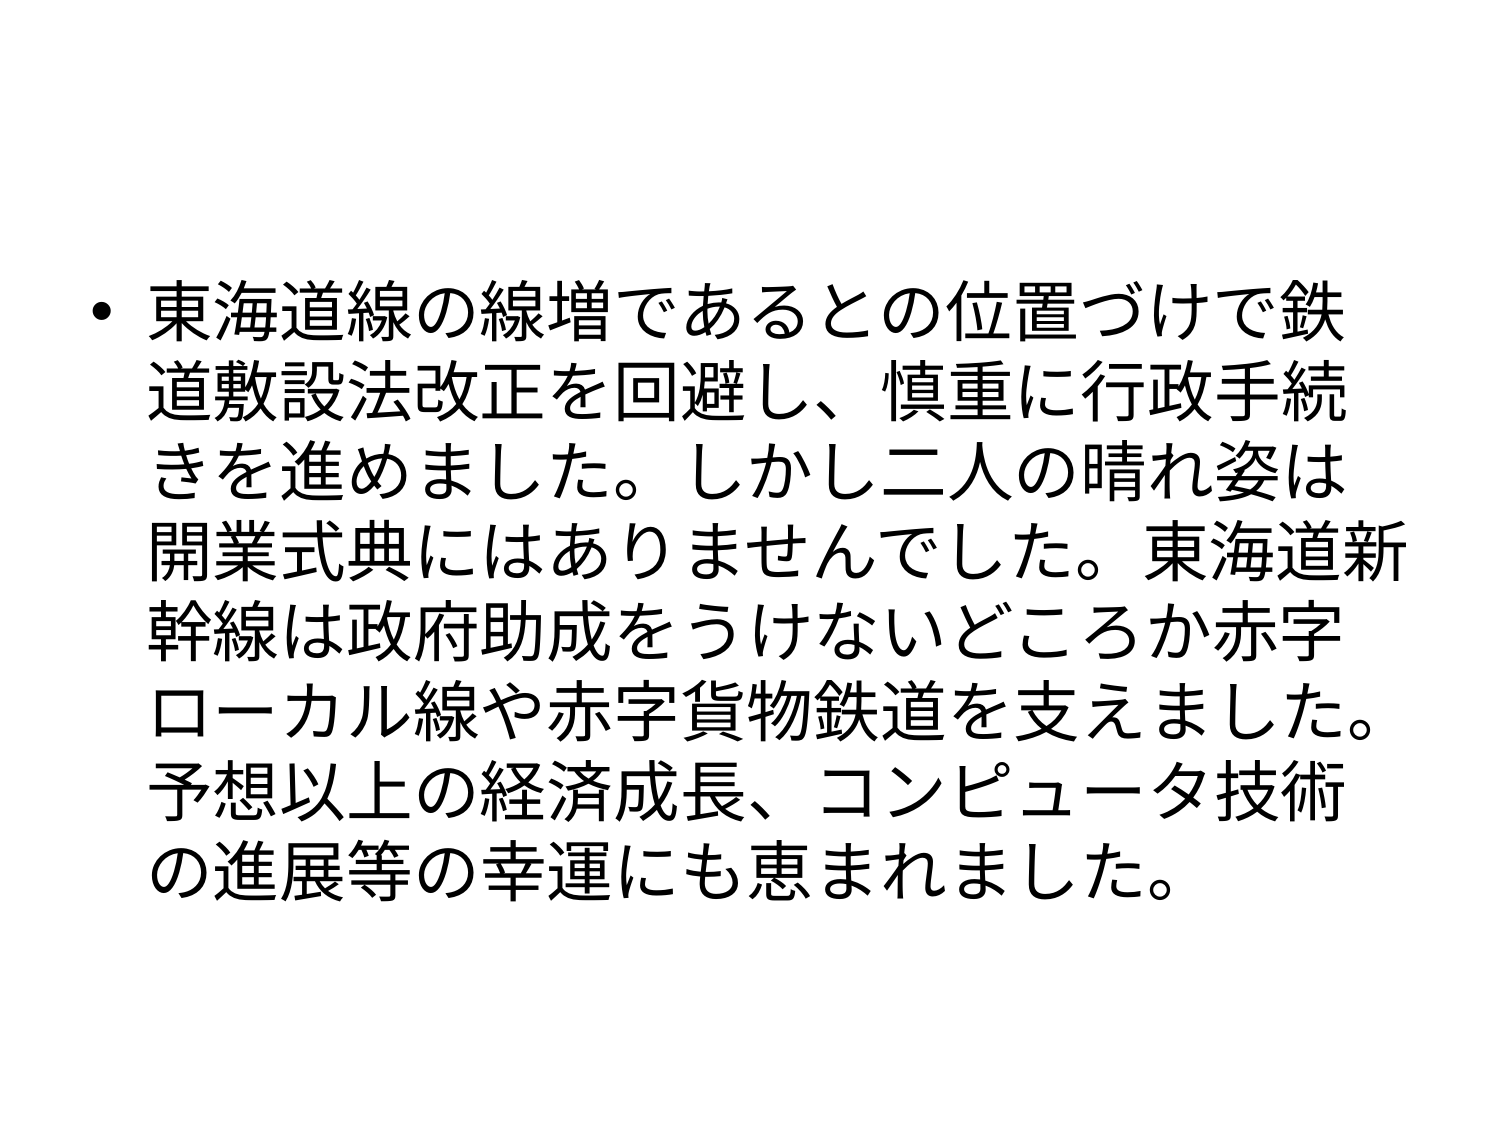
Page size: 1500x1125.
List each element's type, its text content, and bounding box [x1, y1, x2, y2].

list 東海道線の線増であるとの位置づけで鉄道敷設法改正を回避し、慎重に行政手続きを進めました。しかし二人の晴れ姿は開業式典にはありませんでした。東海道新幹線は政府助成をうけないどころか赤字ローカル線や赤字貨物鉄道を支えました。予想以上の経済成長、コンピュータ技術の進展等の幸運にも恵まれました。 [75, 262, 1425, 1005]
